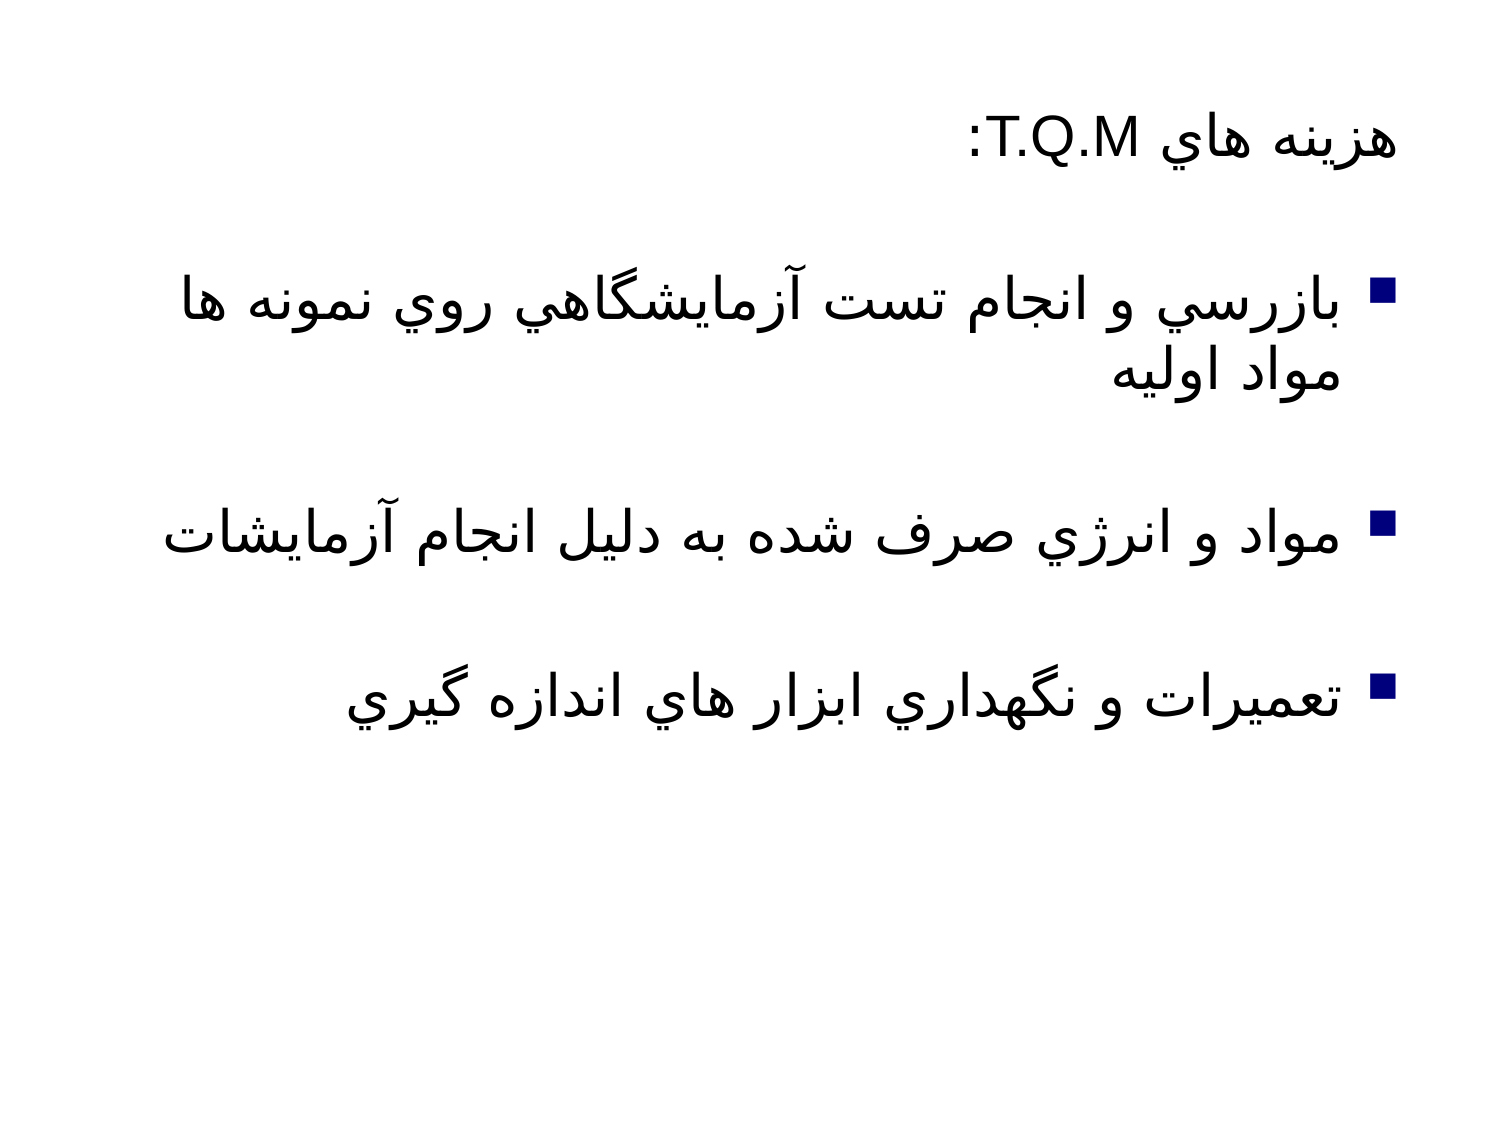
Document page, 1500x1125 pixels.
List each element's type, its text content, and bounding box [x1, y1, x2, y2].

list هزينه هاي T.Q.M: بازرسي و انجام تست آزمايشگاهي روي نمونه ها مواد اوليه مواد و انرژي صرف شده به دليل انجام آزمايشات تعميرات و نگهداري ابزار هاي اندازه گيري [64, 90, 1415, 1083]
